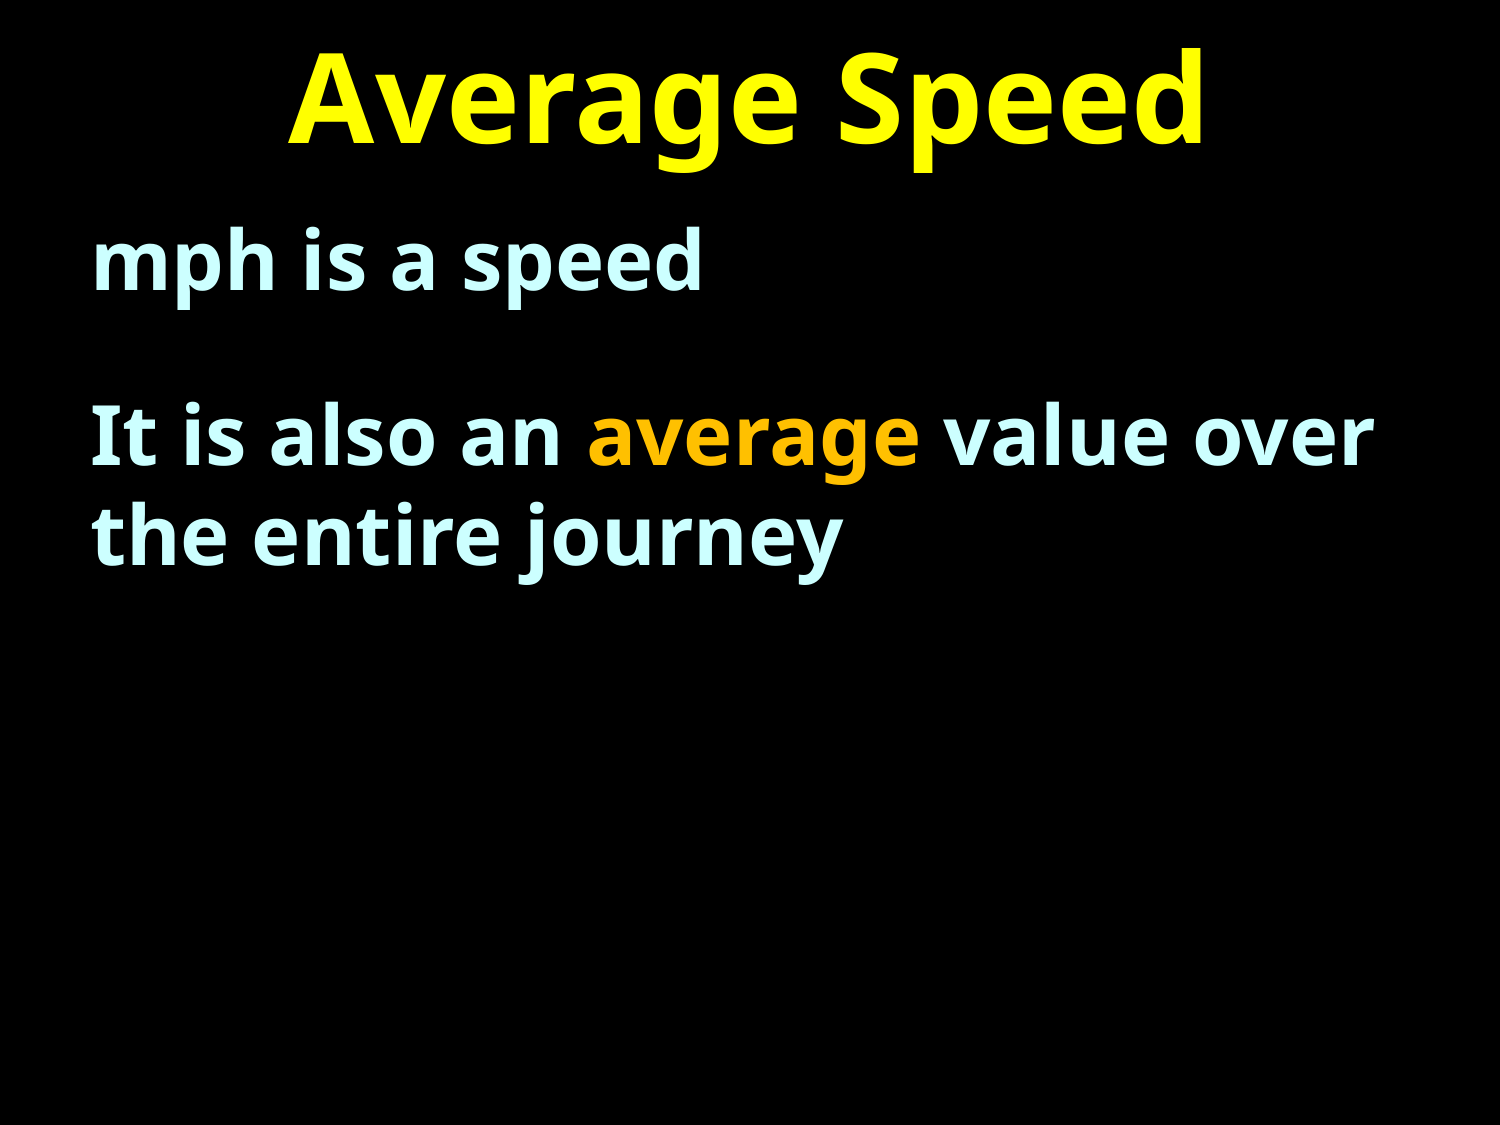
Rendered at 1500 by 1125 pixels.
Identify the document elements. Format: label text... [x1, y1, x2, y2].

list mph is a speed It is also an average value over the entire journey [75, 200, 1425, 1125]
title Average Speed [0, 0, 1500, 188]
